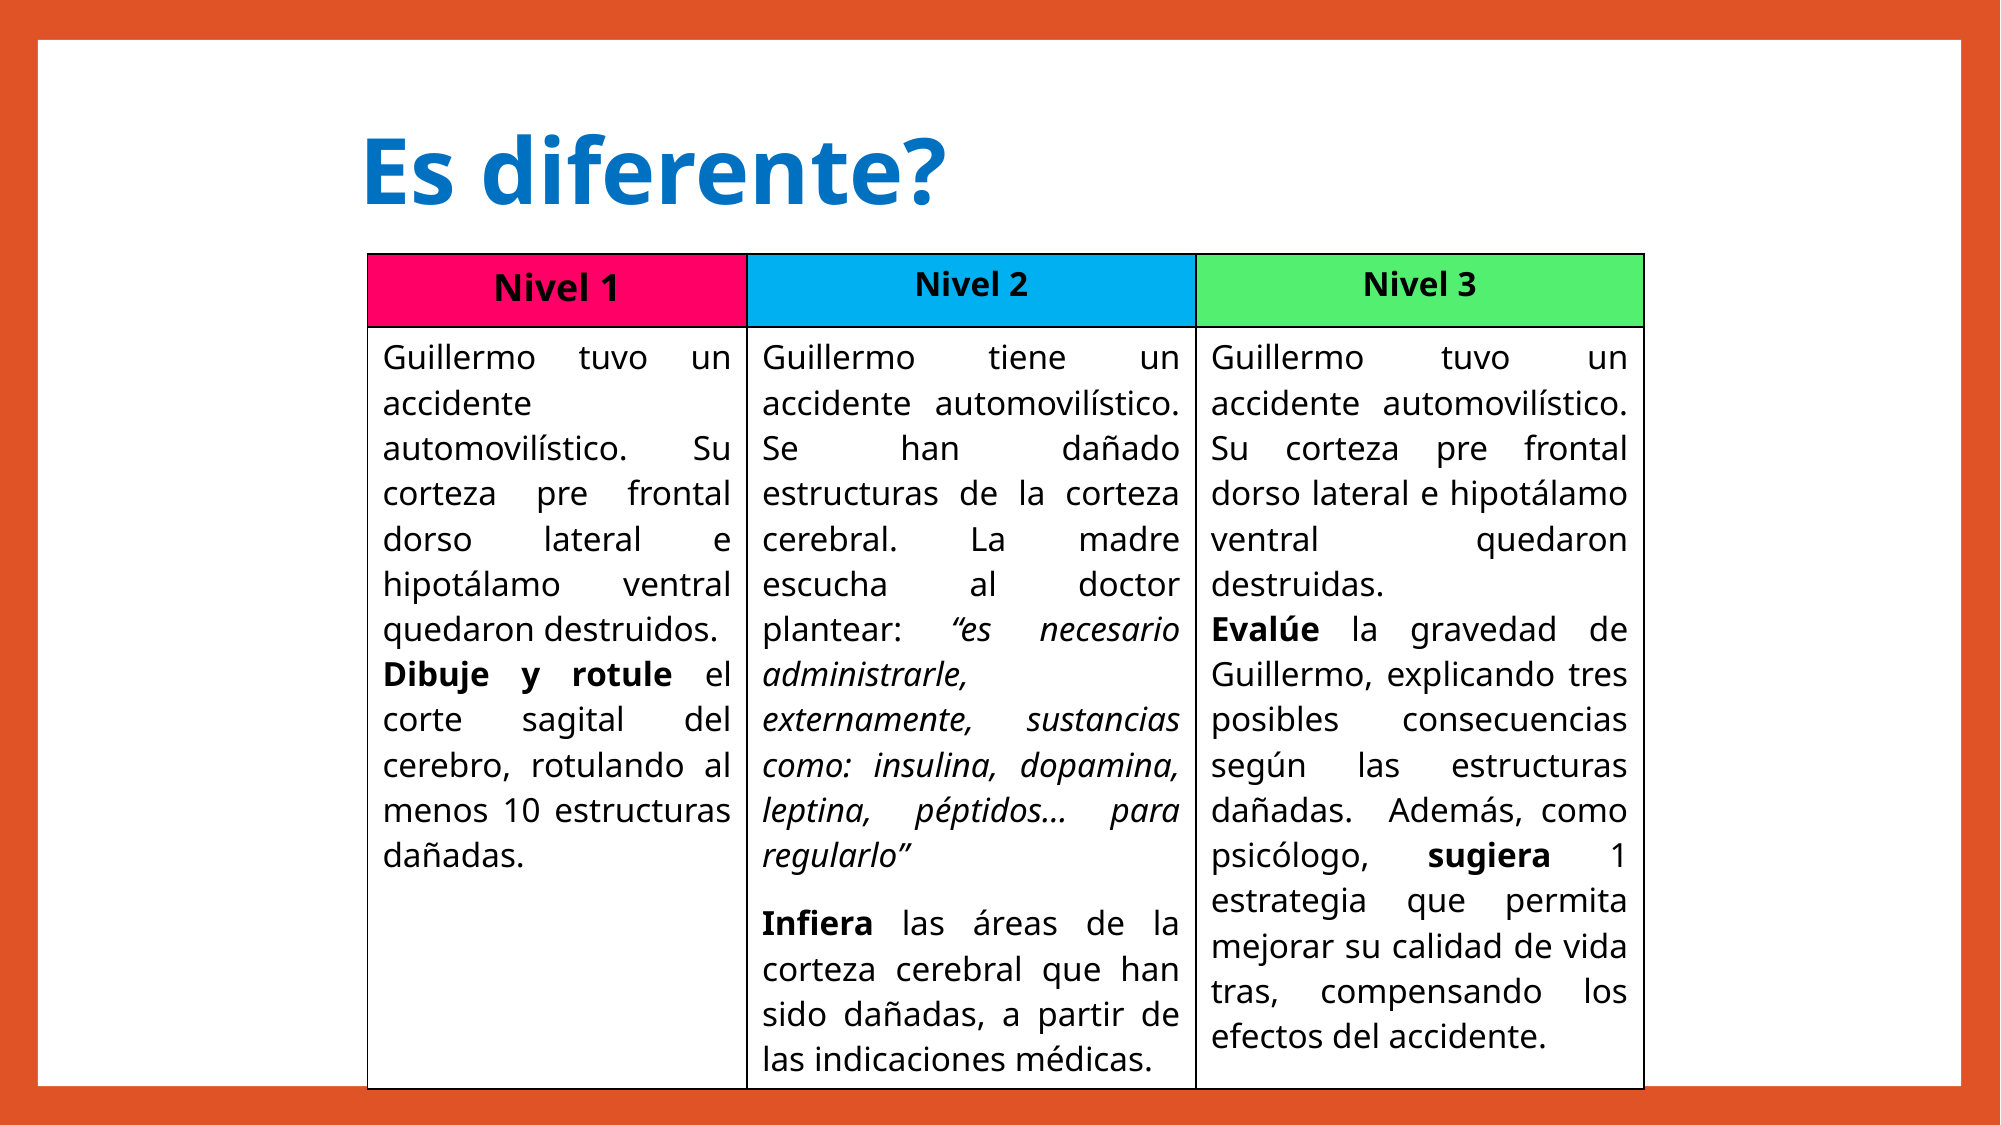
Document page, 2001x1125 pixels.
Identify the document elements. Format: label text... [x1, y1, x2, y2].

table_header Nivel 3 [1197, 255, 1643, 326]
table_cell Guillermo tuvo un accidente automovilístico. Su corteza pre frontal dorso lateral e hipotálamo ventral quedaron destruidas. Evalúe la gravedad de Guillermo, explicando tres posibles consecuencias según las estructuras dañadas. Además, como psicólogo, sugiera 1 estrategia que permita mejorar su calidad de vida tras, compensando los efectos del accidente. [1197, 328, 1643, 1088]
table_cell Guillermo tiene un accidente automovilístico. Se han dañado estructuras de la corteza cerebral. La madre escucha al doctor plantear: “es necesario administrarle, externamente, sustancias como: insulina, dopamina, leptina, péptidos… para regularlo” Infiera las áreas de la corteza cerebral que han sido dañadas, a partir de las indicaciones médicas. [748, 328, 1195, 1088]
title Es diferente? [344, 115, 1549, 235]
table_header Nivel 2 [748, 255, 1195, 326]
table_cell Guillermo tuvo un accidente automovilístico. Su corteza pre frontal dorso lateral e hipotálamo ventral quedaron destruidos. Dibuje y rotule el corte sagital del cerebro, rotulando al menos 10 estructuras dañadas. [368, 328, 746, 1088]
table_header Nivel 1 [368, 255, 746, 326]
